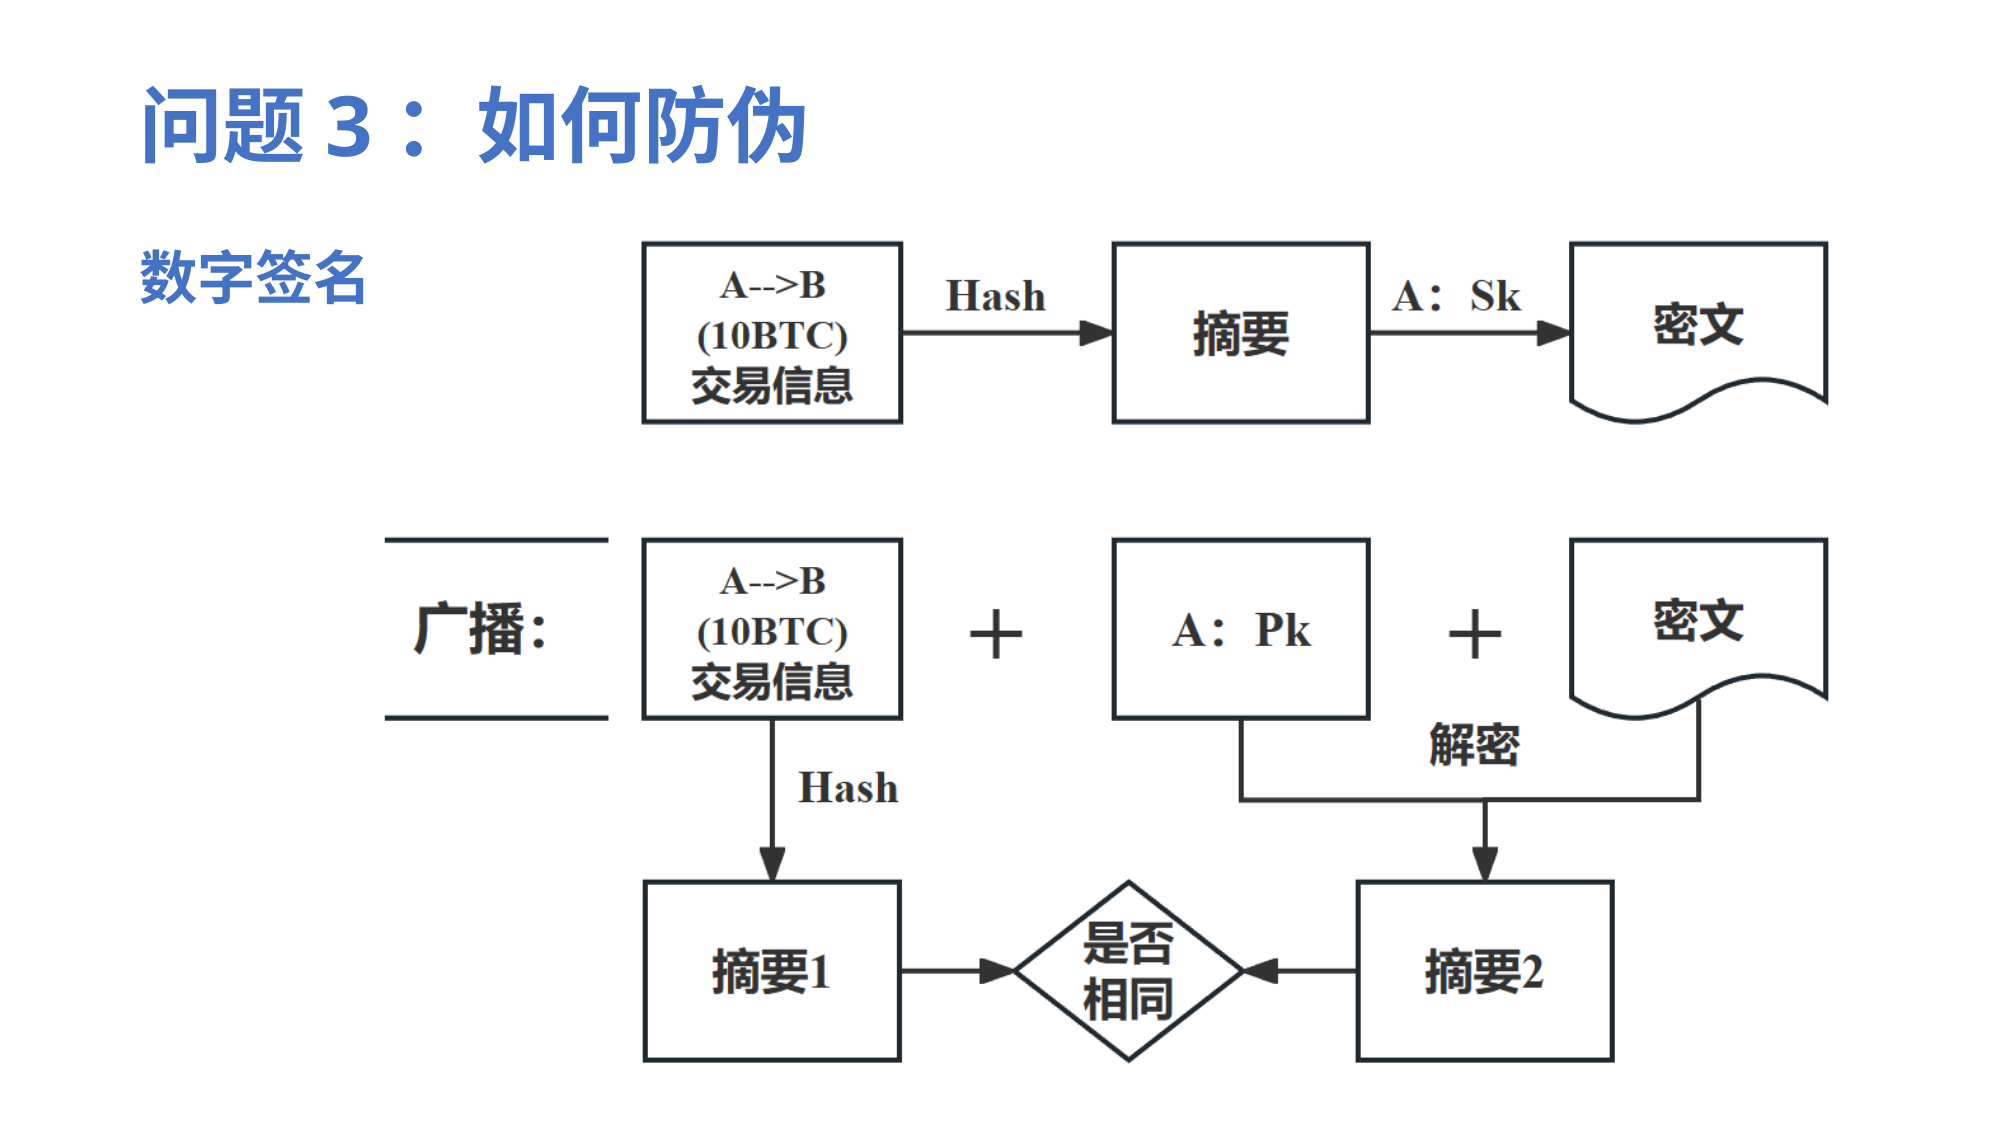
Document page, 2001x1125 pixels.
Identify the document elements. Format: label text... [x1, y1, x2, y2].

picture [371, 181, 1878, 1106]
text_box 问题3：如何防伪 [124, 65, 908, 181]
text_box 数字签名 [124, 233, 371, 319]
